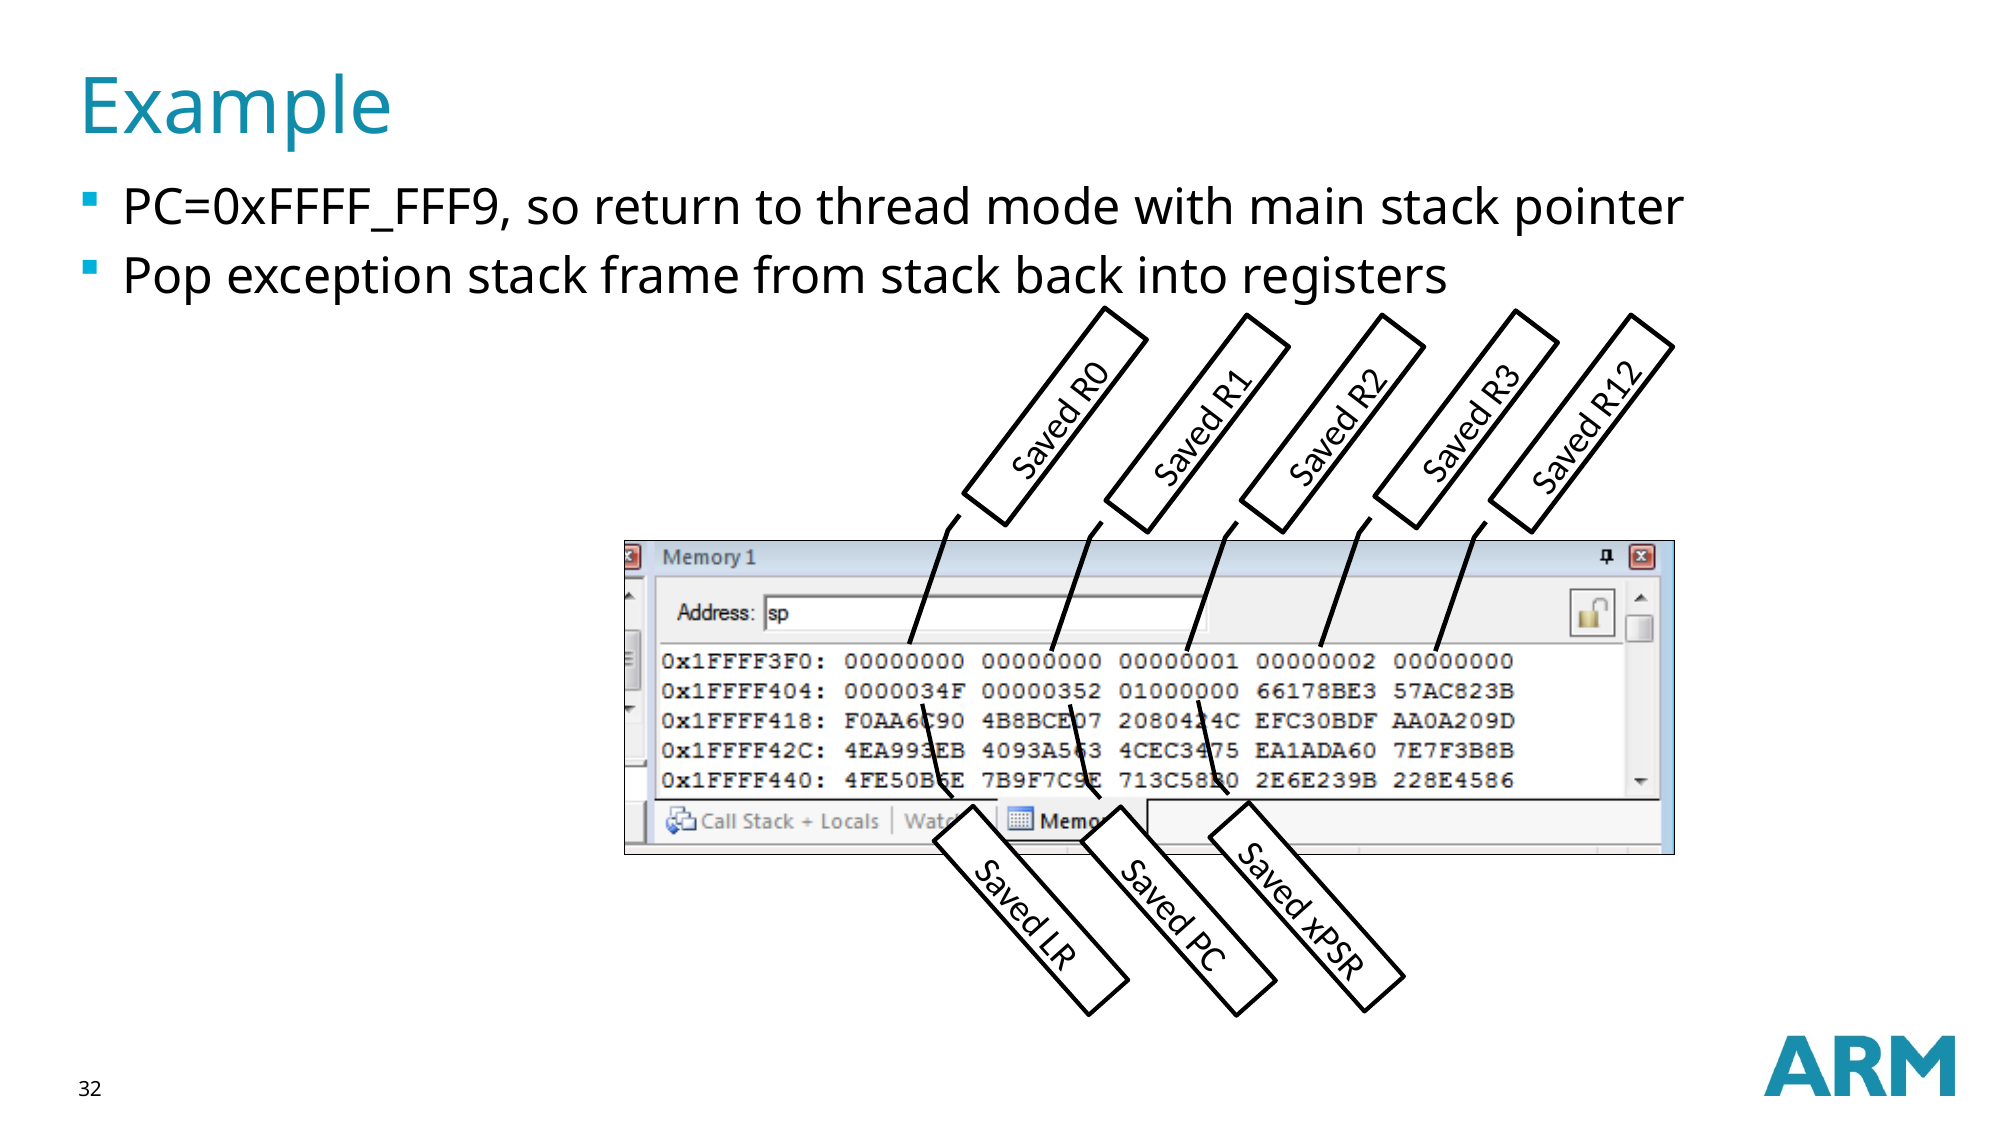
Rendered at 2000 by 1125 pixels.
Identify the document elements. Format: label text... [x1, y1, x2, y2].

picture [1763, 1035, 1955, 1096]
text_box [624, 299, 1675, 1028]
title Example [78, 55, 1910, 150]
list PC=0xFFFF_FFF9, so return to thread mode with main stack pointer Pop exception stack frame from stack back into registers [78, 174, 1909, 1004]
